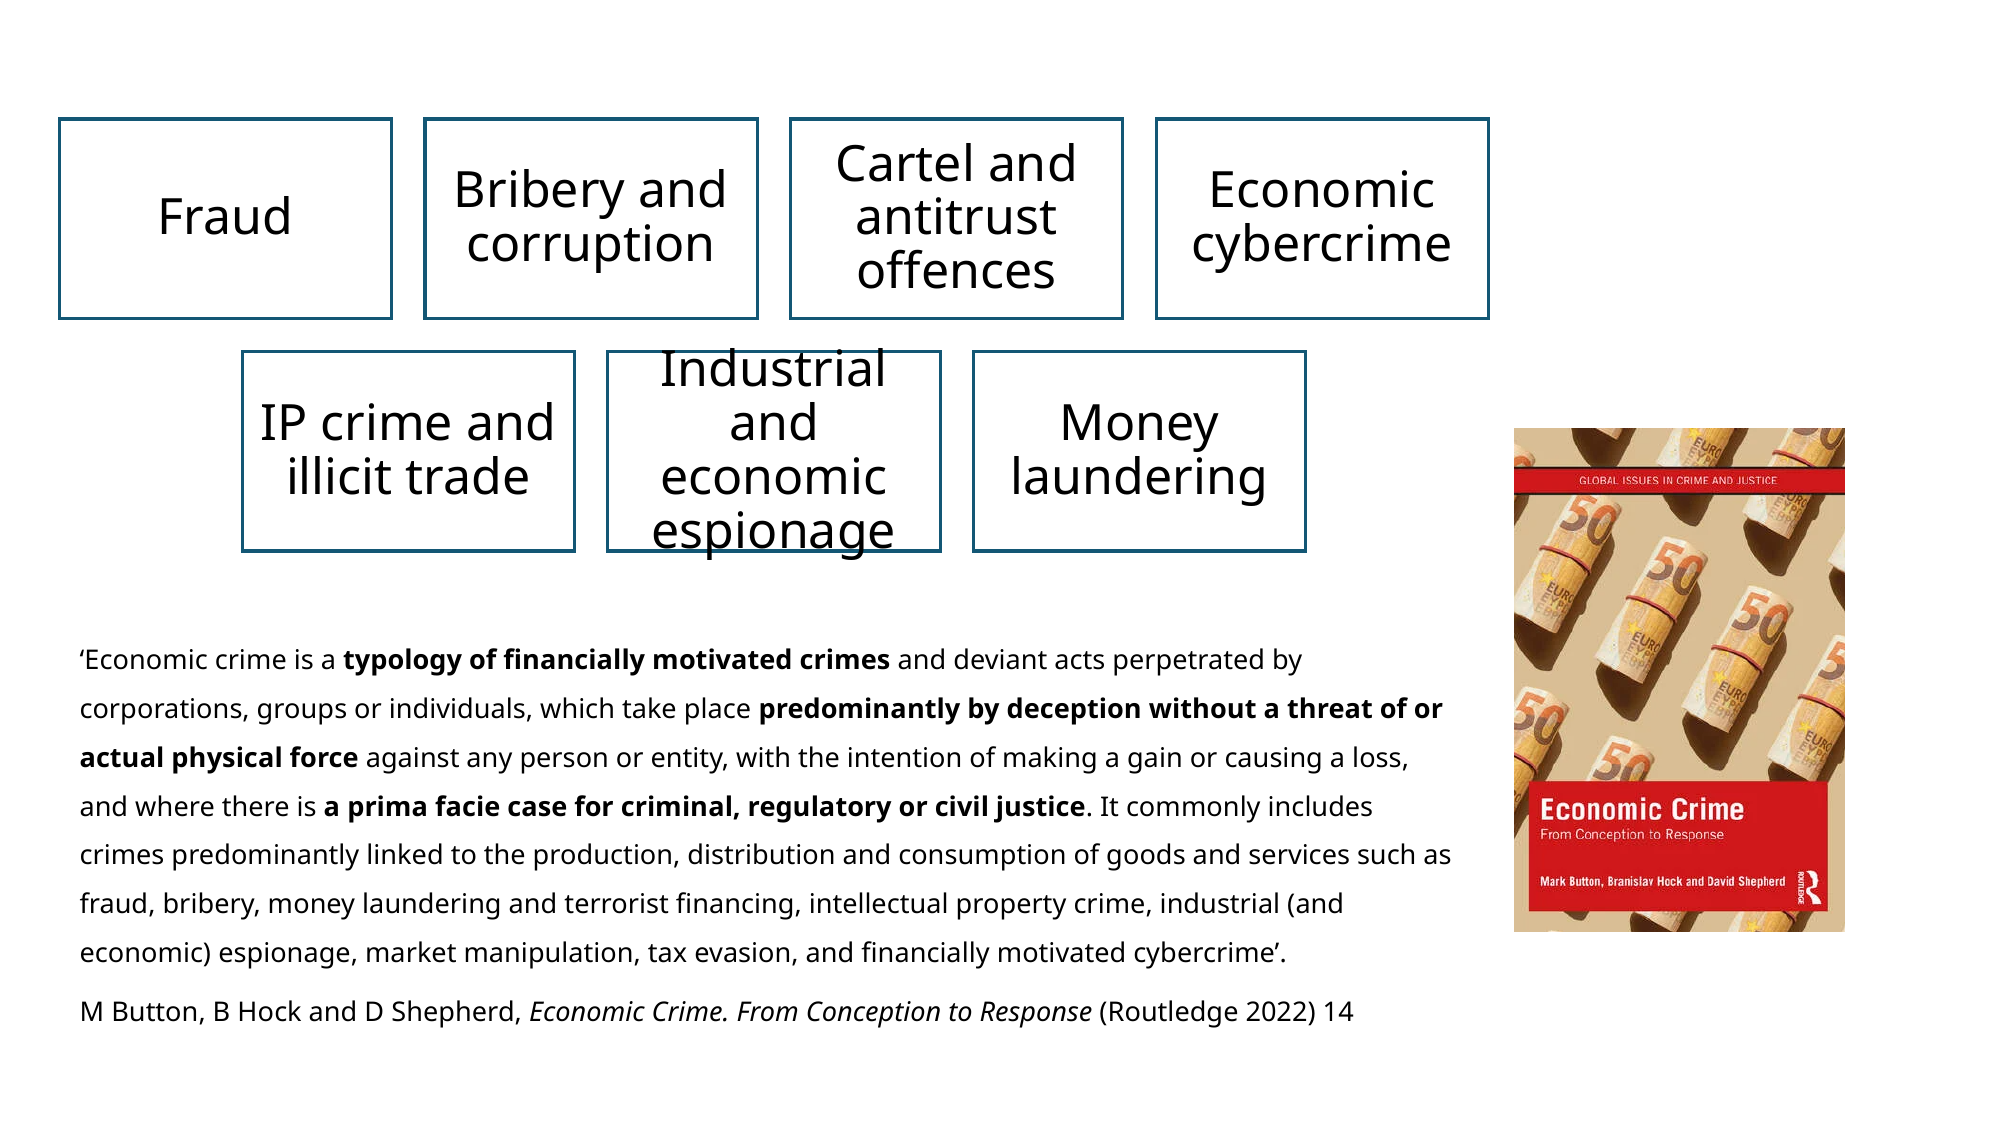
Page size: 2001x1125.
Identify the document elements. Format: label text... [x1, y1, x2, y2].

text_box ‘Economic crime is a typology of financially motivated crimes and deviant acts perpetrated by corporations, groups or individuals, which take place predominantly by deception without a threat of or actual physical force against any person or entity, with the intention of making a gain or causing a loss, and where there is a prima facie case for criminal, regulatory or civil justice. It commonly includes crimes predominantly linked to the production, distribution and consumption of goods and services such as fraud, bribery, money laundering and terrorist financing, intellectual property crime, industrial (and economic) espionage, market manipulation, tax evasion, and financially motivated cybercrime’. M Button, B Hock and D Shepherd, Economic Crime. From Conception to Response (Routledge 2022) 14 [64, 586, 1474, 1039]
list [54, 118, 1494, 552]
picture [1513, 426, 1845, 933]
